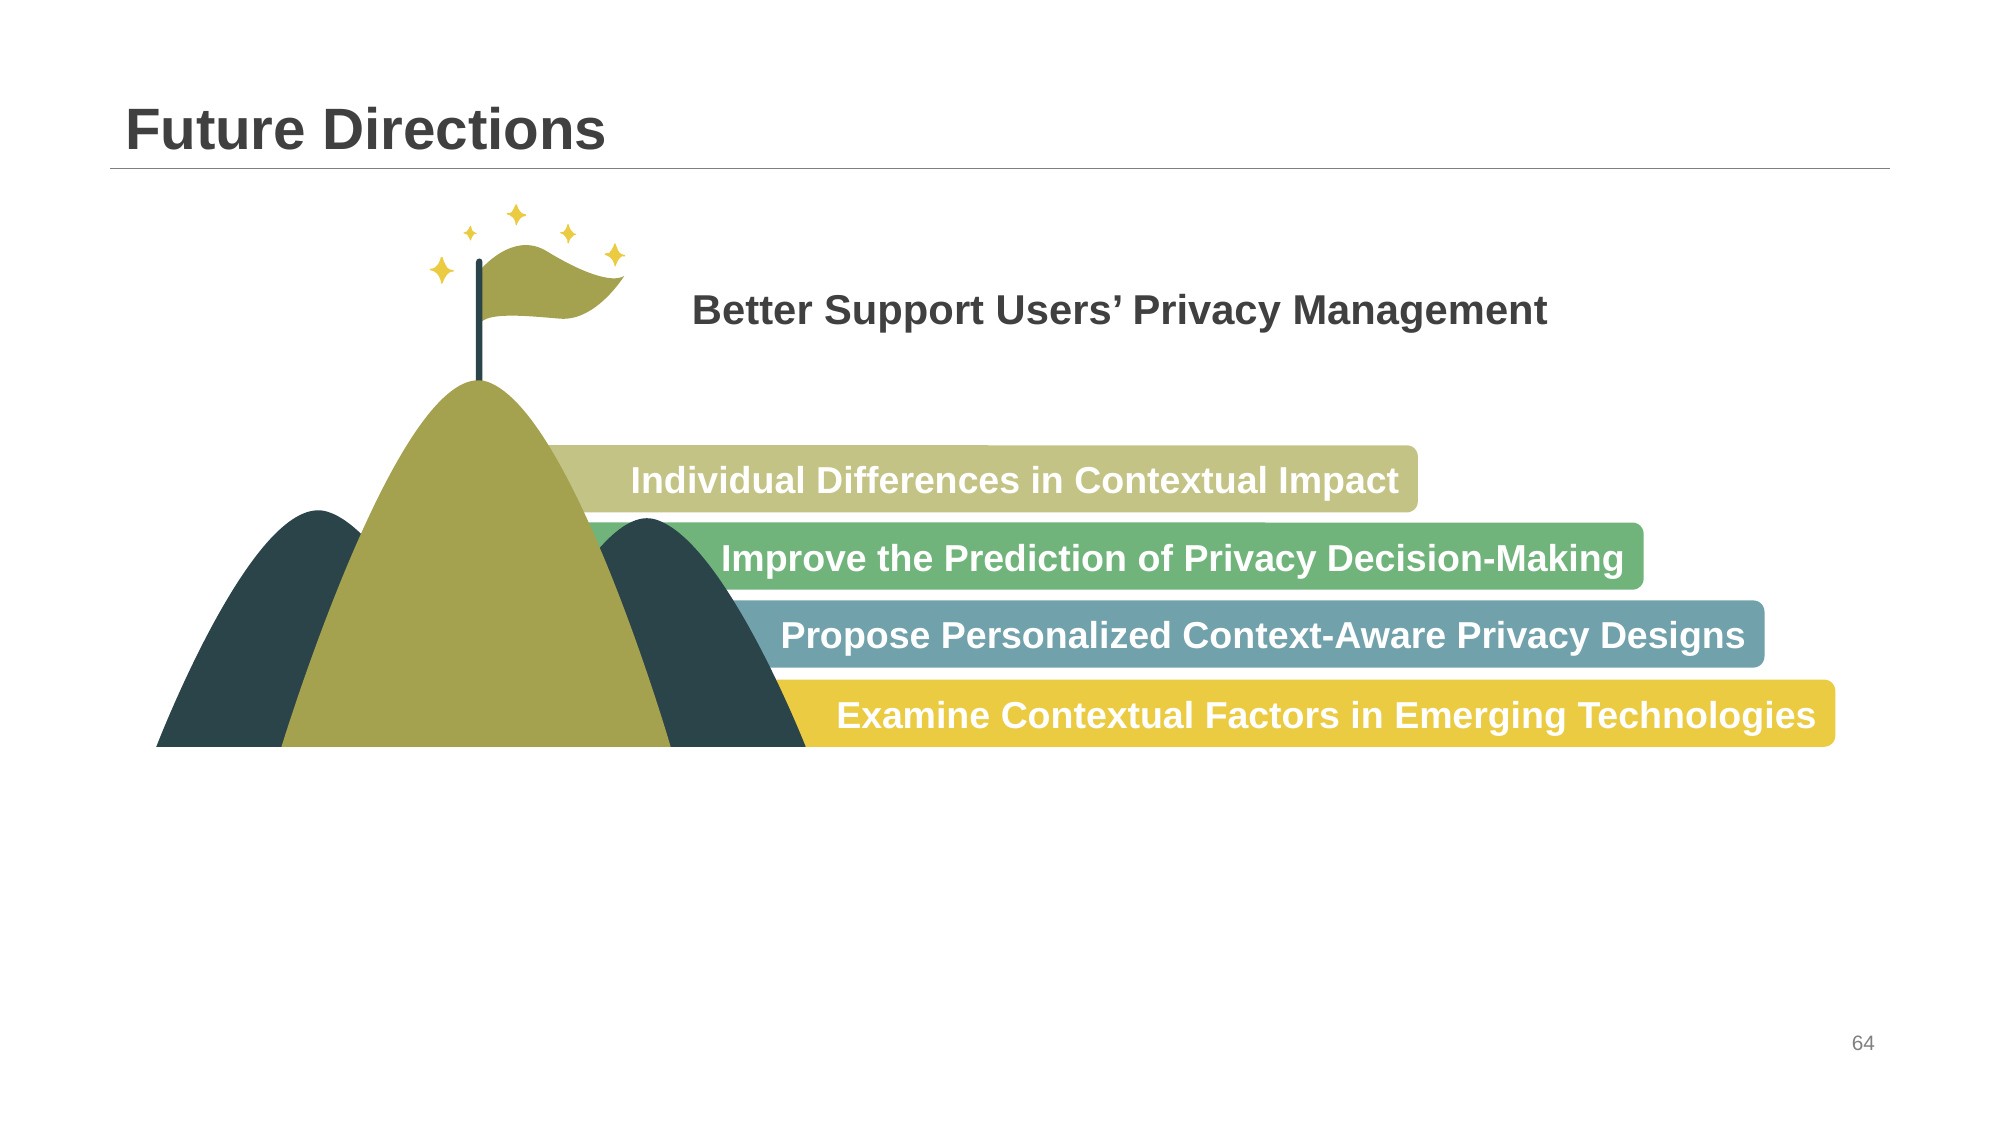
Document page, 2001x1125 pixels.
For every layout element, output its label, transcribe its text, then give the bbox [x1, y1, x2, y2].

slide_number 64 [1412, 1023, 1890, 1058]
title Future Directions [109, 0, 1890, 169]
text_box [58, 168, 1836, 807]
